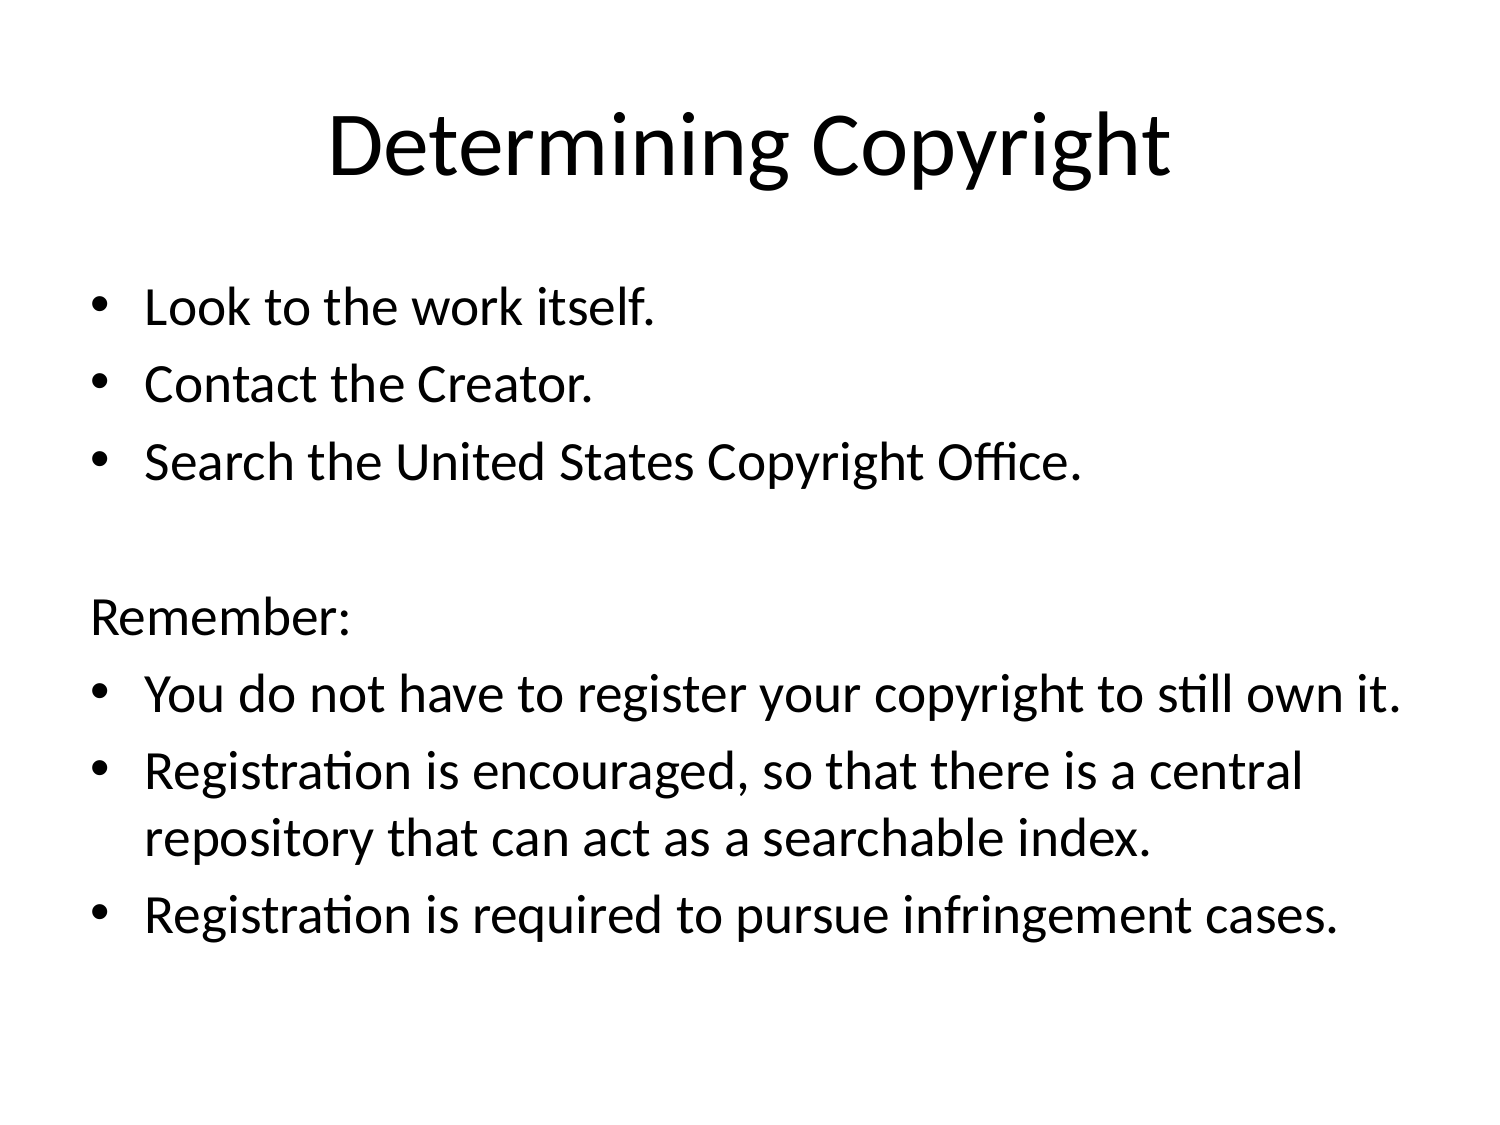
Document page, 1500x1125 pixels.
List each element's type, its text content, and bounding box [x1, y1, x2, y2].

title Determining Copyright [75, 45, 1425, 233]
list Look to the work itself. Contact the Creator. Search the United States Copyright Office. Remember: You do not have to register your copyright to still own it. Registration is encouraged, so that there is a central repository that can act as a searchable index. Registration is required to pursue infringement cases. [75, 262, 1425, 1005]
